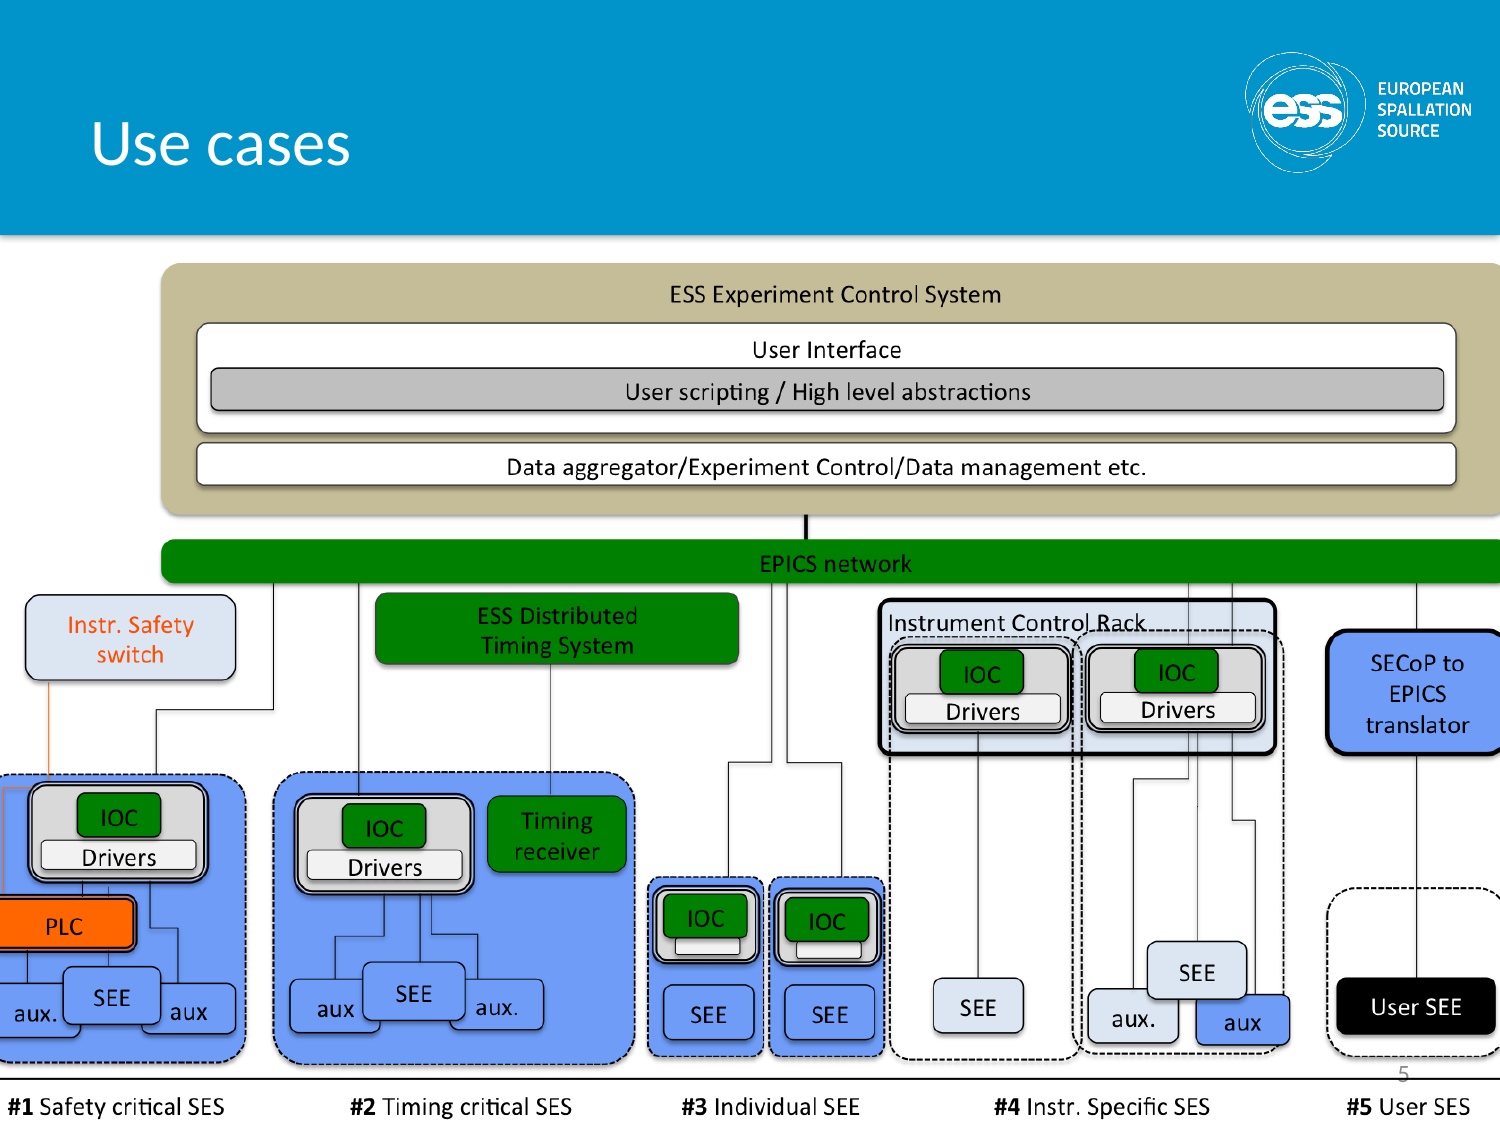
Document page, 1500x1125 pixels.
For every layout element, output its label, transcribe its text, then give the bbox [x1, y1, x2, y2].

picture [1432, 125, 1438, 136]
picture [1409, 104, 1415, 115]
picture [1400, 83, 1407, 94]
picture [1398, 109, 1406, 115]
picture [1443, 86, 1450, 93]
title Use cases [75, 45, 1247, 233]
picture [1423, 83, 1430, 94]
picture [1436, 104, 1444, 115]
picture [1389, 104, 1393, 115]
picture [1454, 83, 1458, 94]
picture [1422, 125, 1428, 134]
picture [0, 260, 1500, 1125]
picture [1418, 104, 1423, 115]
picture [1379, 83, 1385, 94]
picture [1264, 94, 1342, 127]
